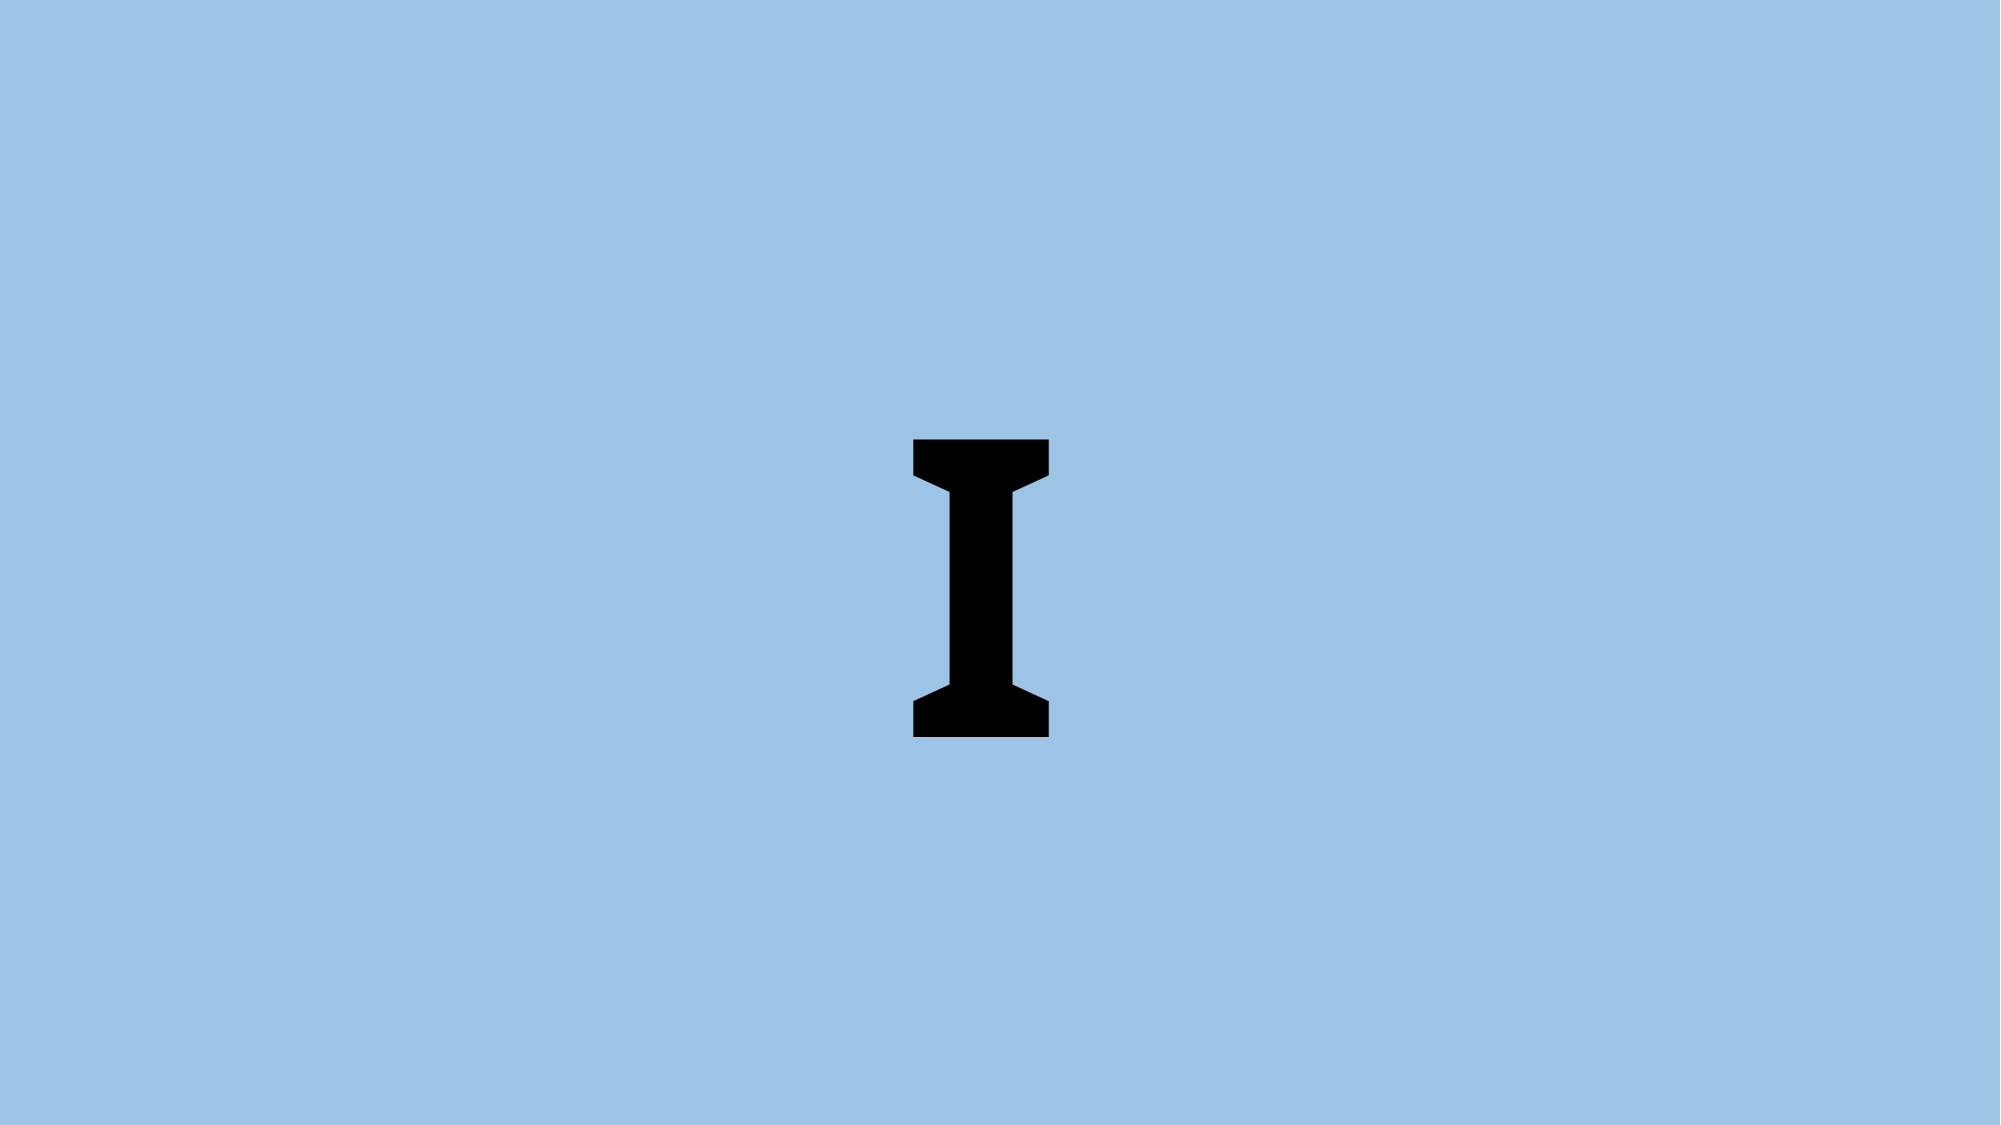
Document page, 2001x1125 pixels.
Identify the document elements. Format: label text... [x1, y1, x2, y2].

title I [231, 443, 1732, 836]
